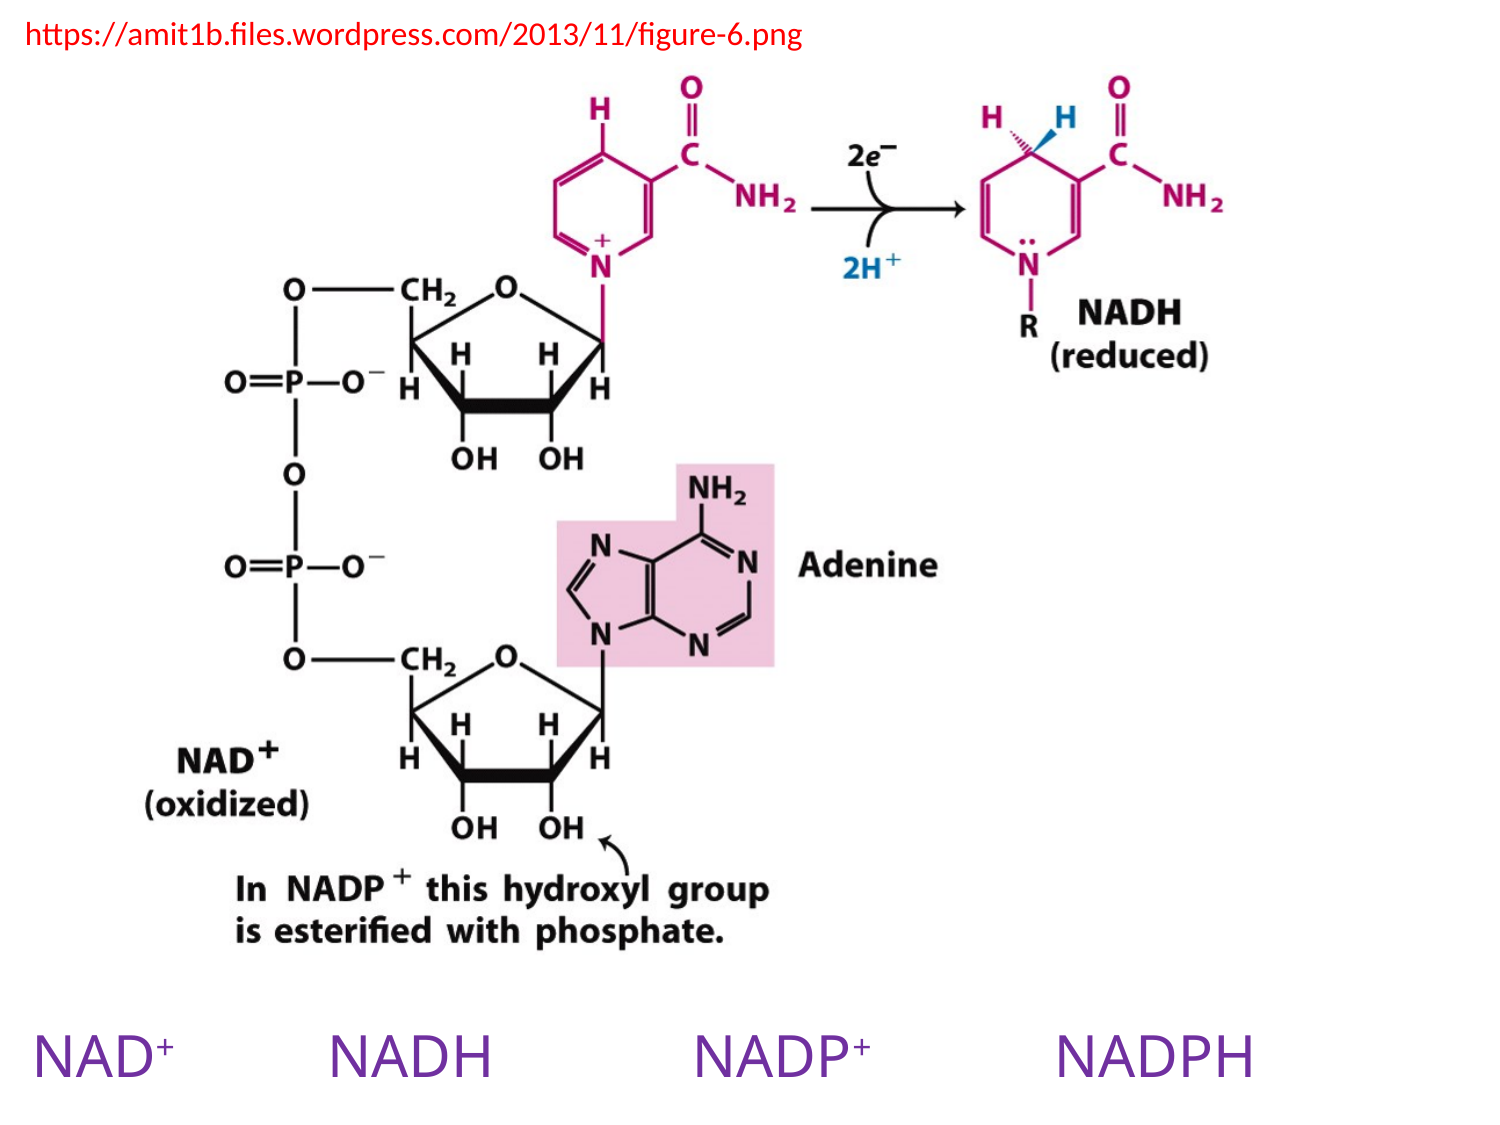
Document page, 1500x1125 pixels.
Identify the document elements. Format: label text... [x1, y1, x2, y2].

text_box https://amit1b.files.wordpress.com/2013/11/figure-6.png [10, 4, 1098, 60]
picture [137, 64, 1230, 965]
text_box NAD+ NADH NADP+ NADPH [16, 1011, 1500, 1097]
